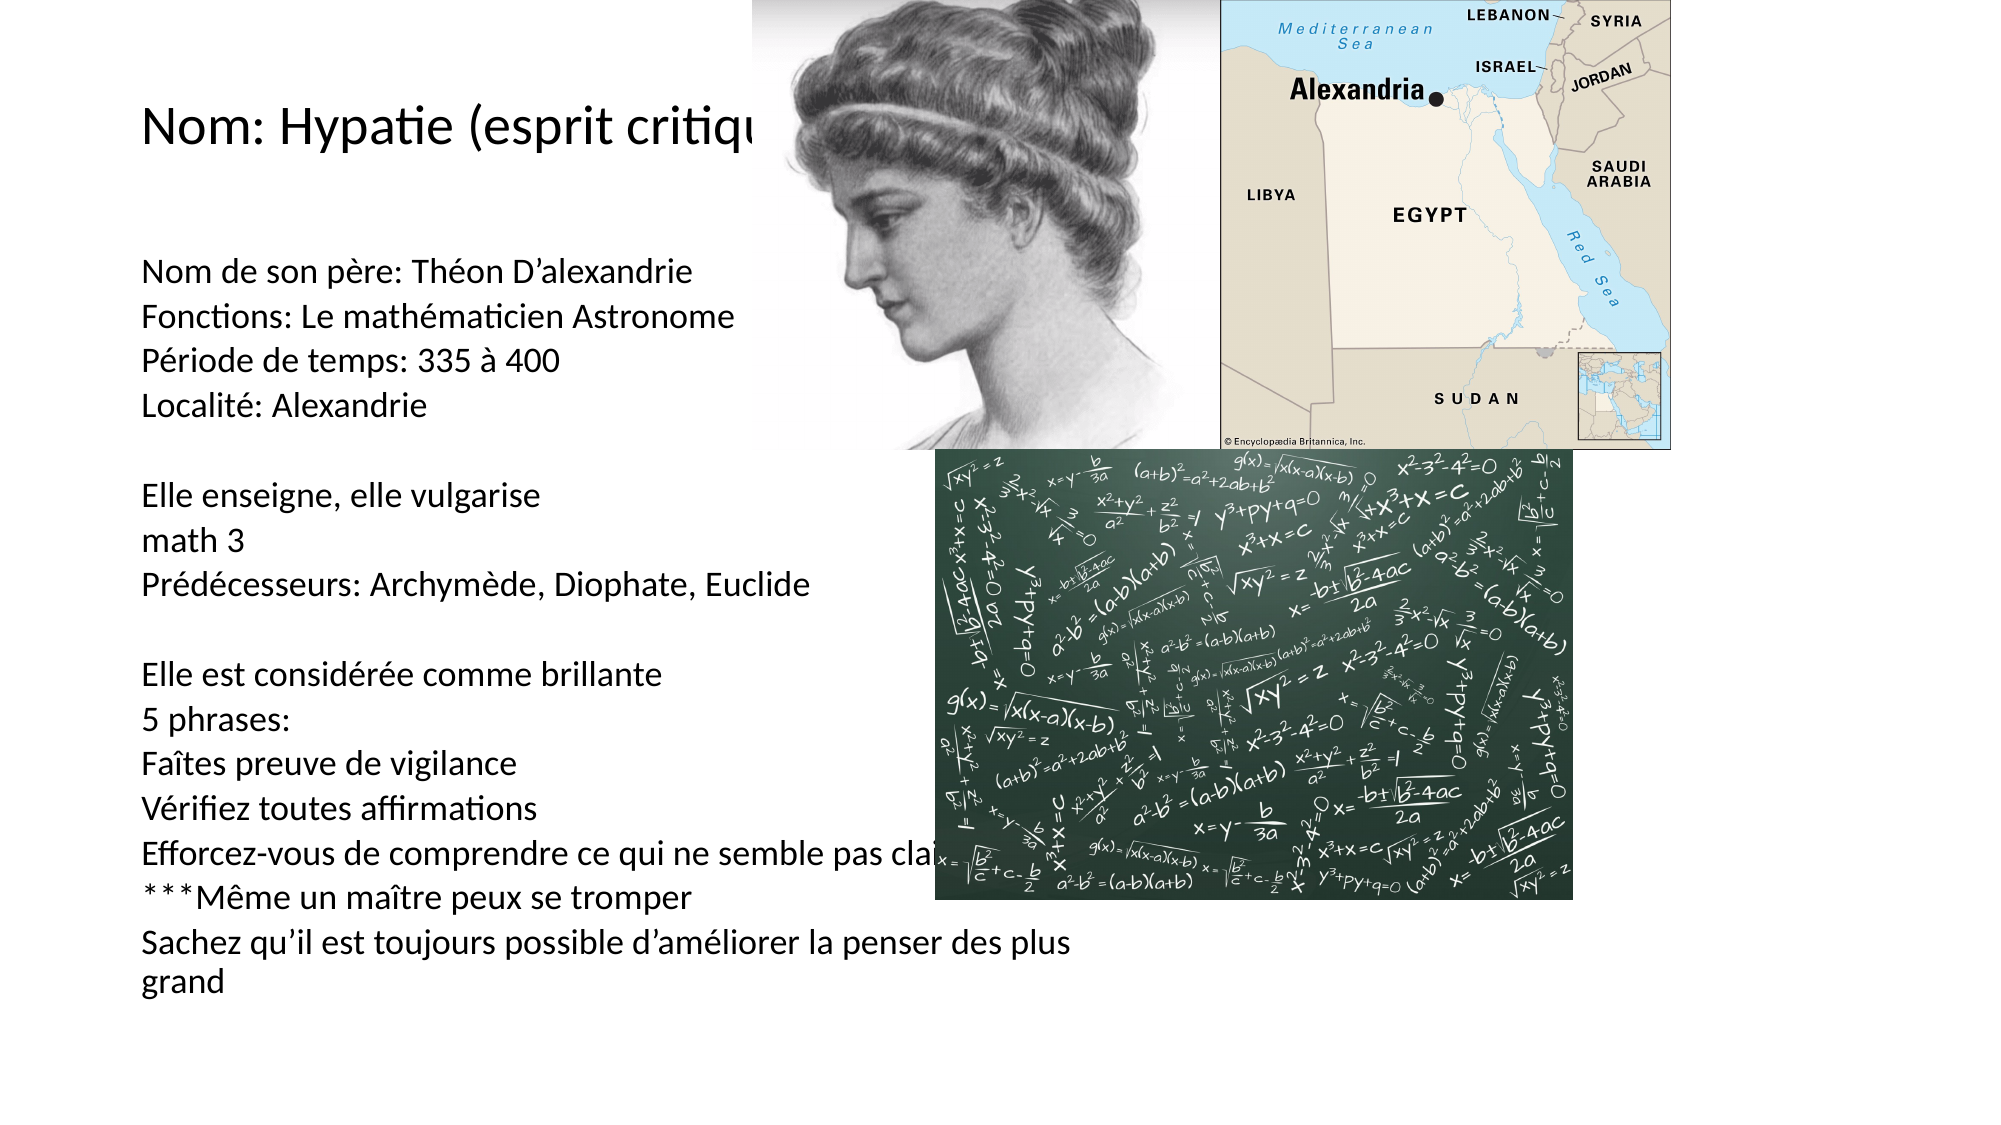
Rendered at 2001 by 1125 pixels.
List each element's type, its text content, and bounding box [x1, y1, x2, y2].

picture [752, 0, 1671, 900]
subtitle Nom: Hypatie (esprit critique) Nom de son père: Théon D’alexandrie Fonctions: Le mathématicien Astronome Période de temps: 335 à 400 Localité: Alexandrie Elle enseigne, elle vulgarise math 3 Prédécesseurs: Archymède, Diophate, Euclide Elle est considérée comme brillante 5 phrases: Faîtes preuve de vigilance Vérifiez toutes affirmations Efforcez-vous de comprendre ce qui ne semble pas claire ***Même un maître peux se tromper Sachez qu’il est toujours possible d’améliorer la penser des plus grand [126, 88, 1124, 1042]
